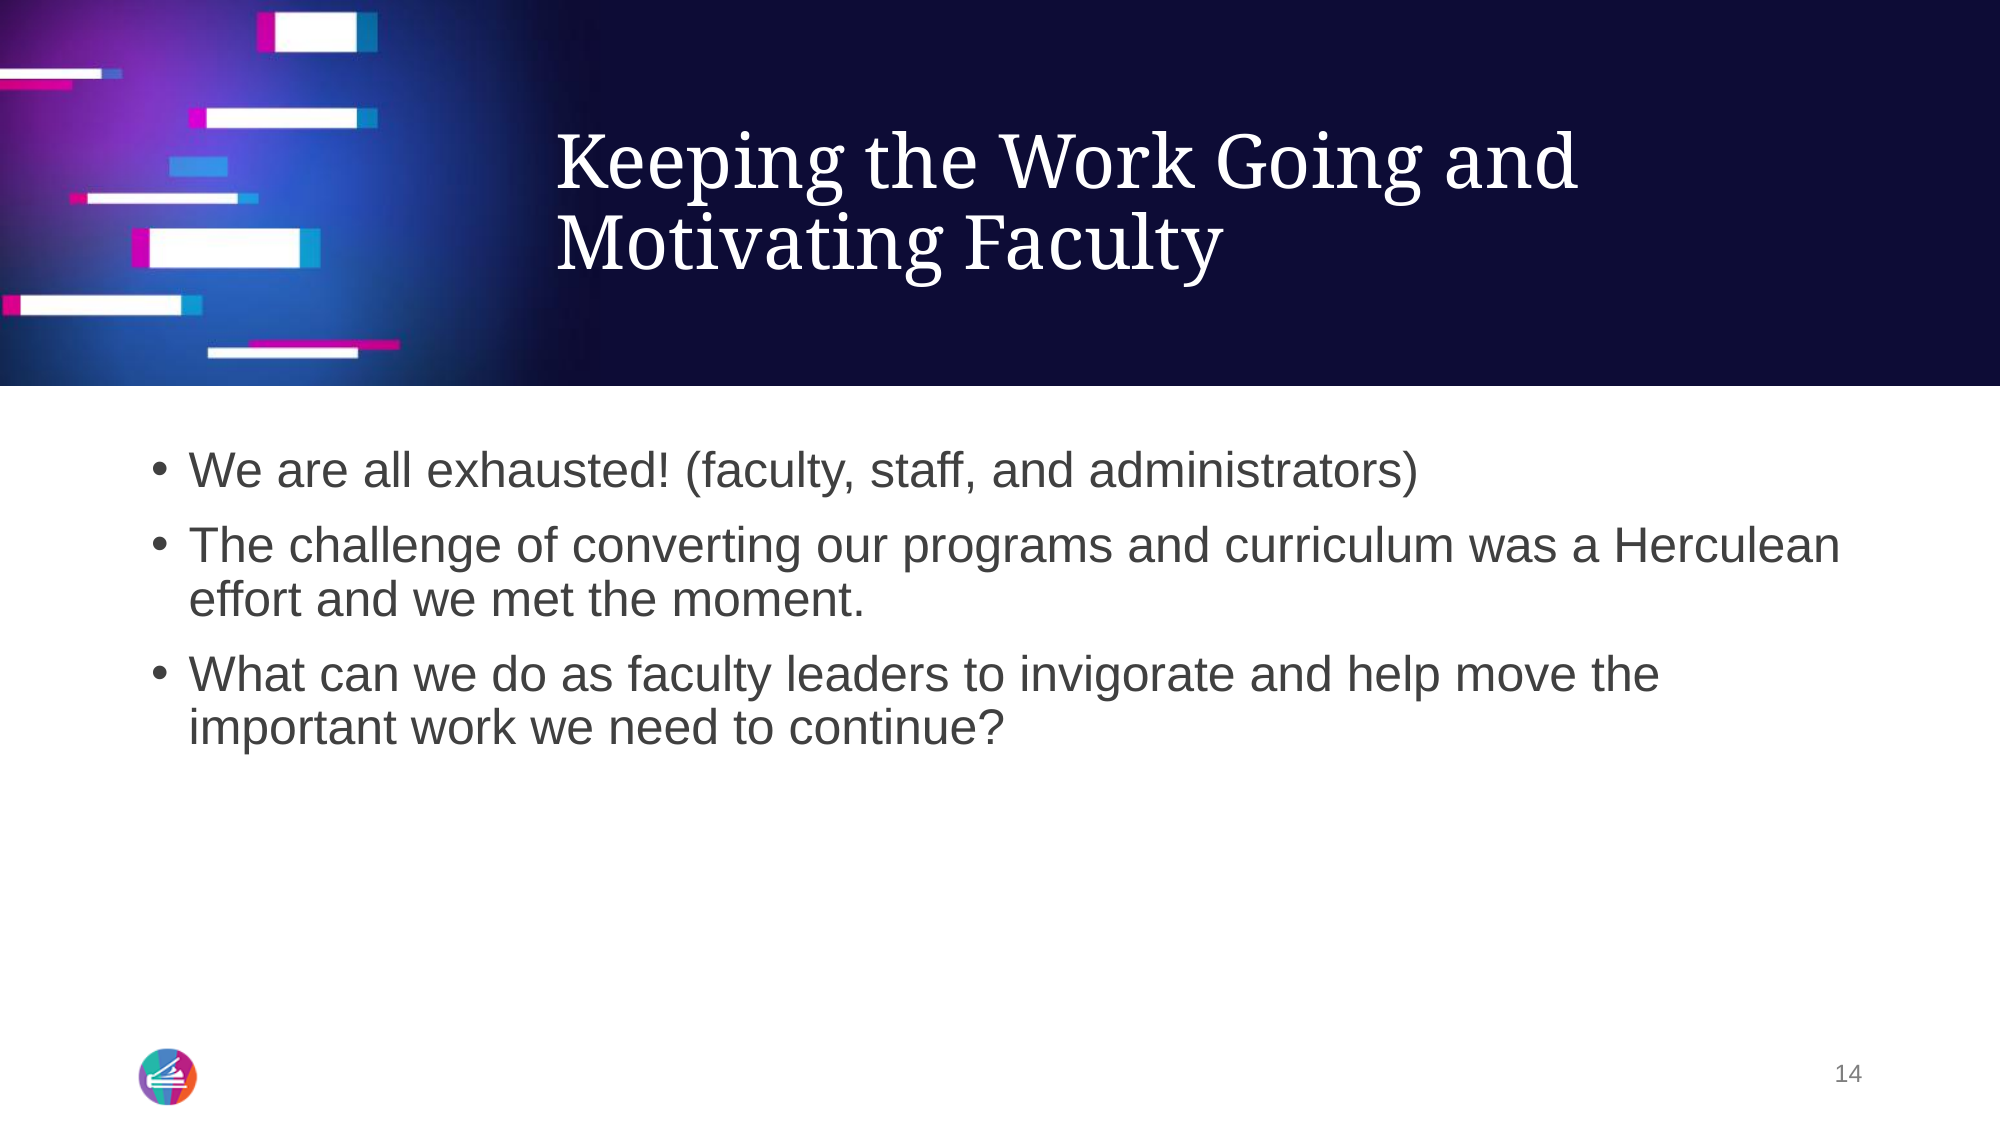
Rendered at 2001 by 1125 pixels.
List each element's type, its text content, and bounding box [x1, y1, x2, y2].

slide_number 14 [1712, 1042, 1863, 1103]
picture [136, 1046, 199, 1108]
title Keeping the Work Going and Motivating Faculty [540, 66, 1863, 343]
picture [0, 0, 603, 386]
list We are all exhausted! (faculty, staff, and administrators) The challenge of converting our programs and curriculum was a Herculean effort and we met the moment. What can we do as faculty leaders to invigorate and help move the important work we need to continue? [136, 436, 1863, 1023]
